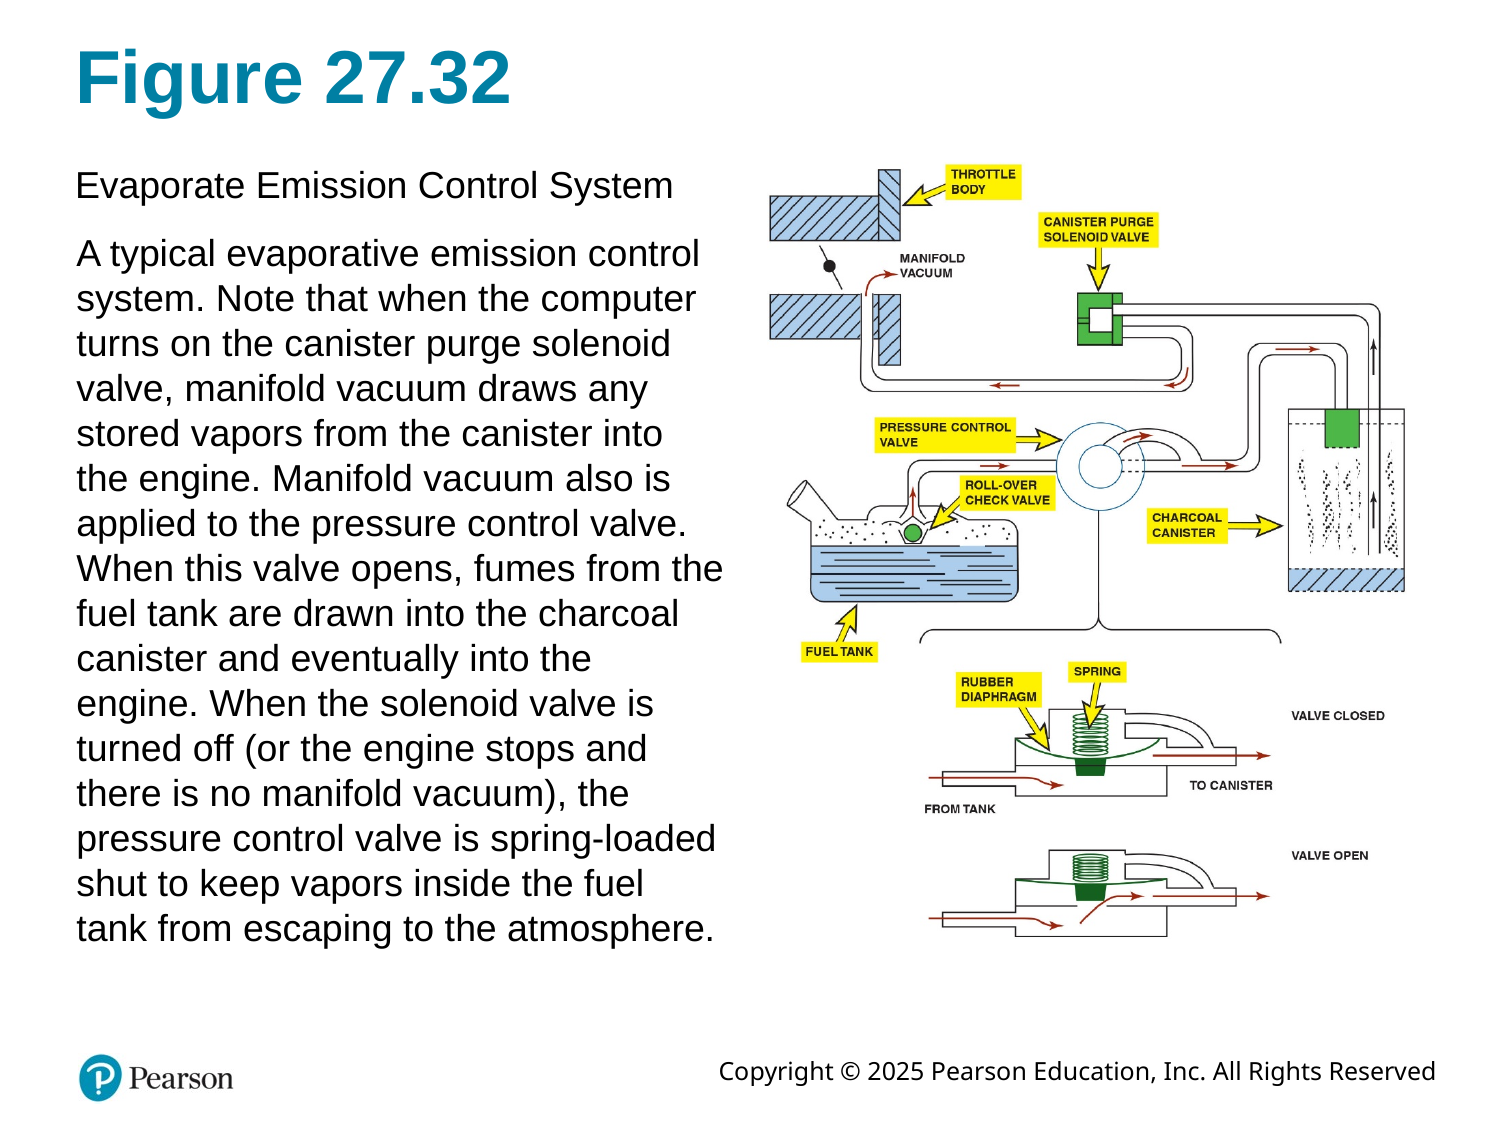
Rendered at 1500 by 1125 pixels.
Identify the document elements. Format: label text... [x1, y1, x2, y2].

title Figure 27.32 [75, 24, 1425, 122]
list A typical evaporative emission control system. Note that when the computer turns on the canister purge solenoid valve, manifold vacuum draws any stored vapors from the canister into the engine. Manifold vacuum also is applied to the pressure control valve. When this valve opens, fumes from the fuel tank are drawn into the charcoal canister and eventually into the engine. When the solenoid valve is turned off (or the engine stops and there is no manifold vacuum), the pressure control valve is spring-loaded shut to keep vapors inside the fuel tank from escaping to the atmosphere. [76, 224, 725, 952]
picture [767, 162, 1407, 940]
picture [78, 1053, 234, 1104]
list Evaporate Emission Control System [75, 158, 688, 210]
